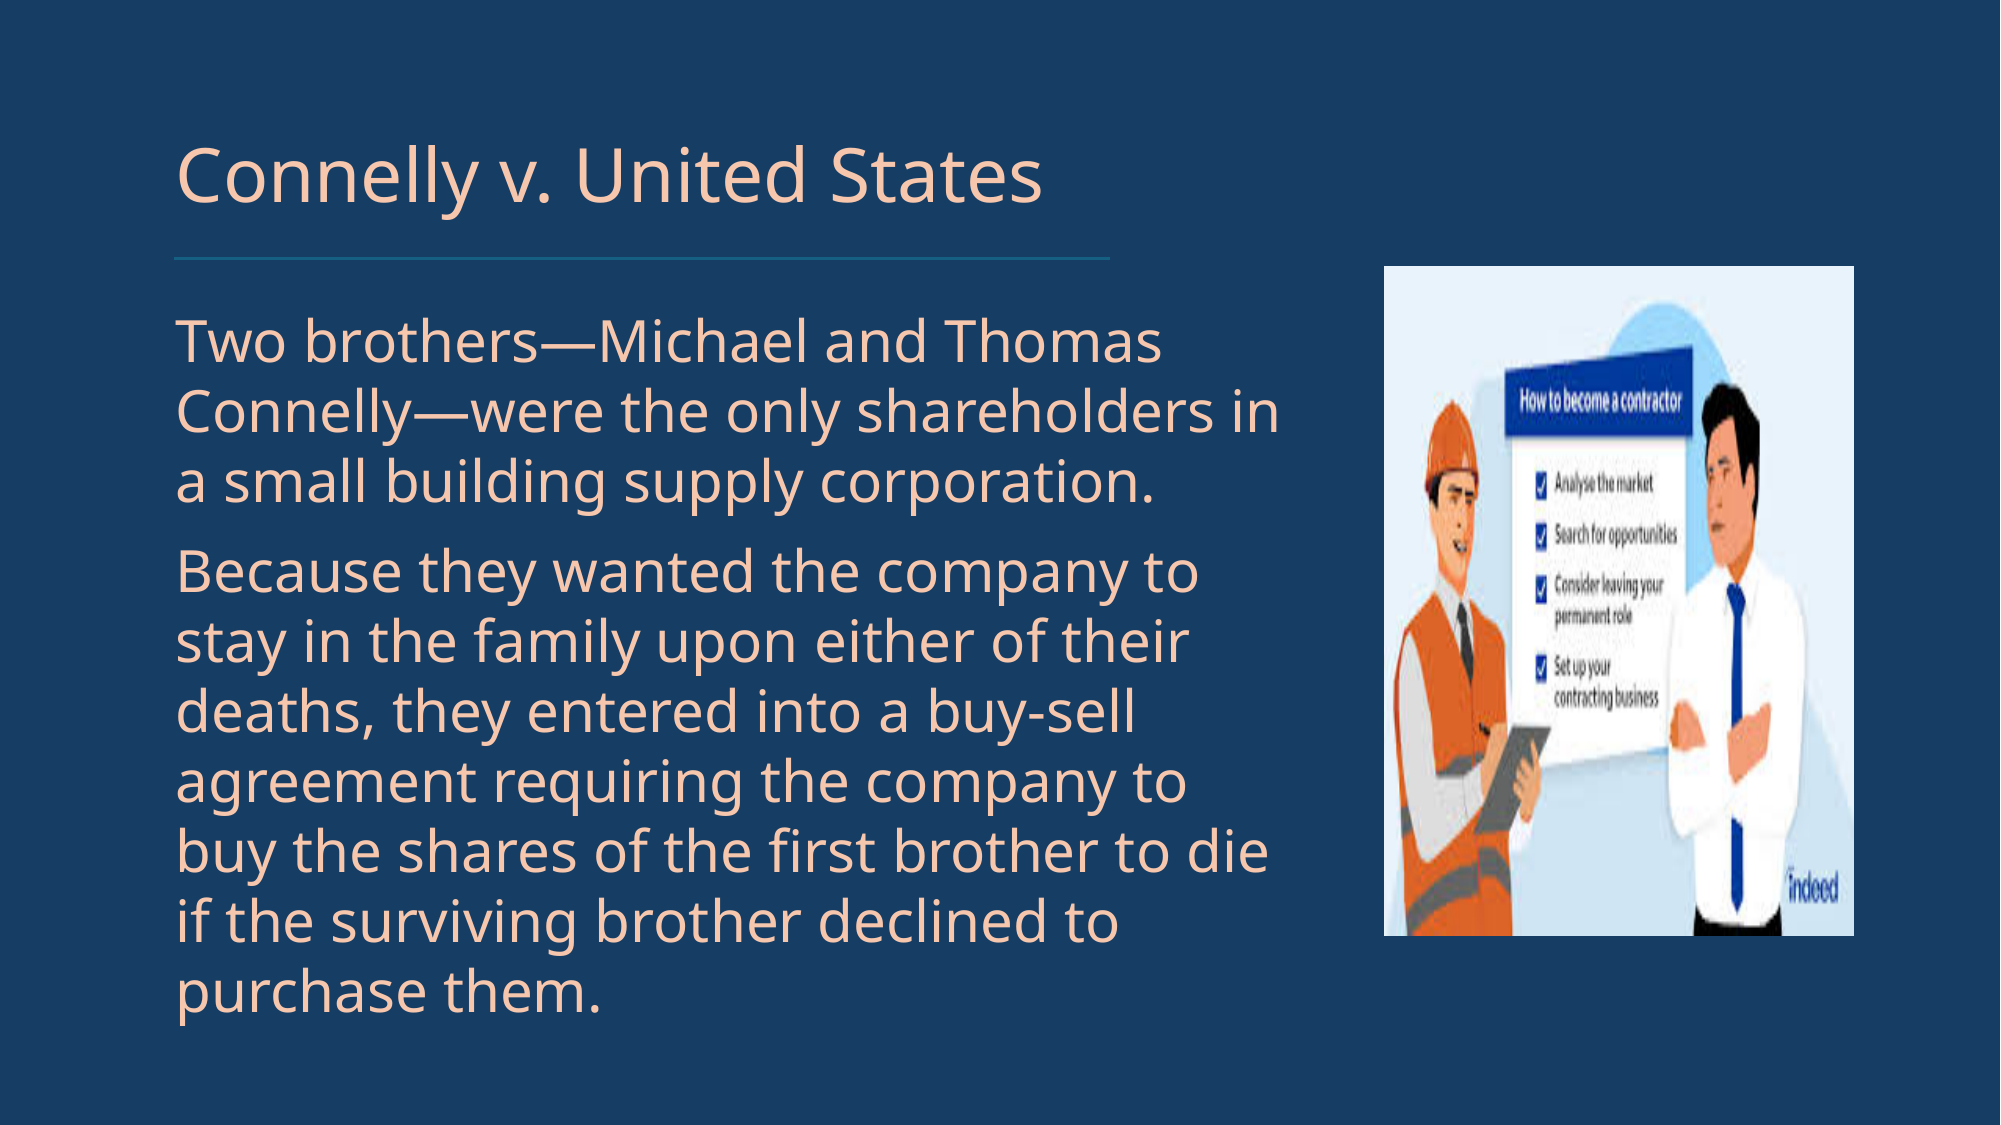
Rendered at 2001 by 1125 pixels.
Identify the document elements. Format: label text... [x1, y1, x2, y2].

text_box Connelly v. United States [160, 119, 1162, 225]
list Two brothers—Michael and Thomas Connelly—were the only shareholders in a small building supply corporation. Because they wanted the company to stay in the family upon either of their deaths, they entered into a buy-sell agreement requiring the company to buy the shares of the first brother to die if the surviving brother declined to purchase them. [160, 296, 1301, 1125]
picture [1383, 265, 1854, 937]
